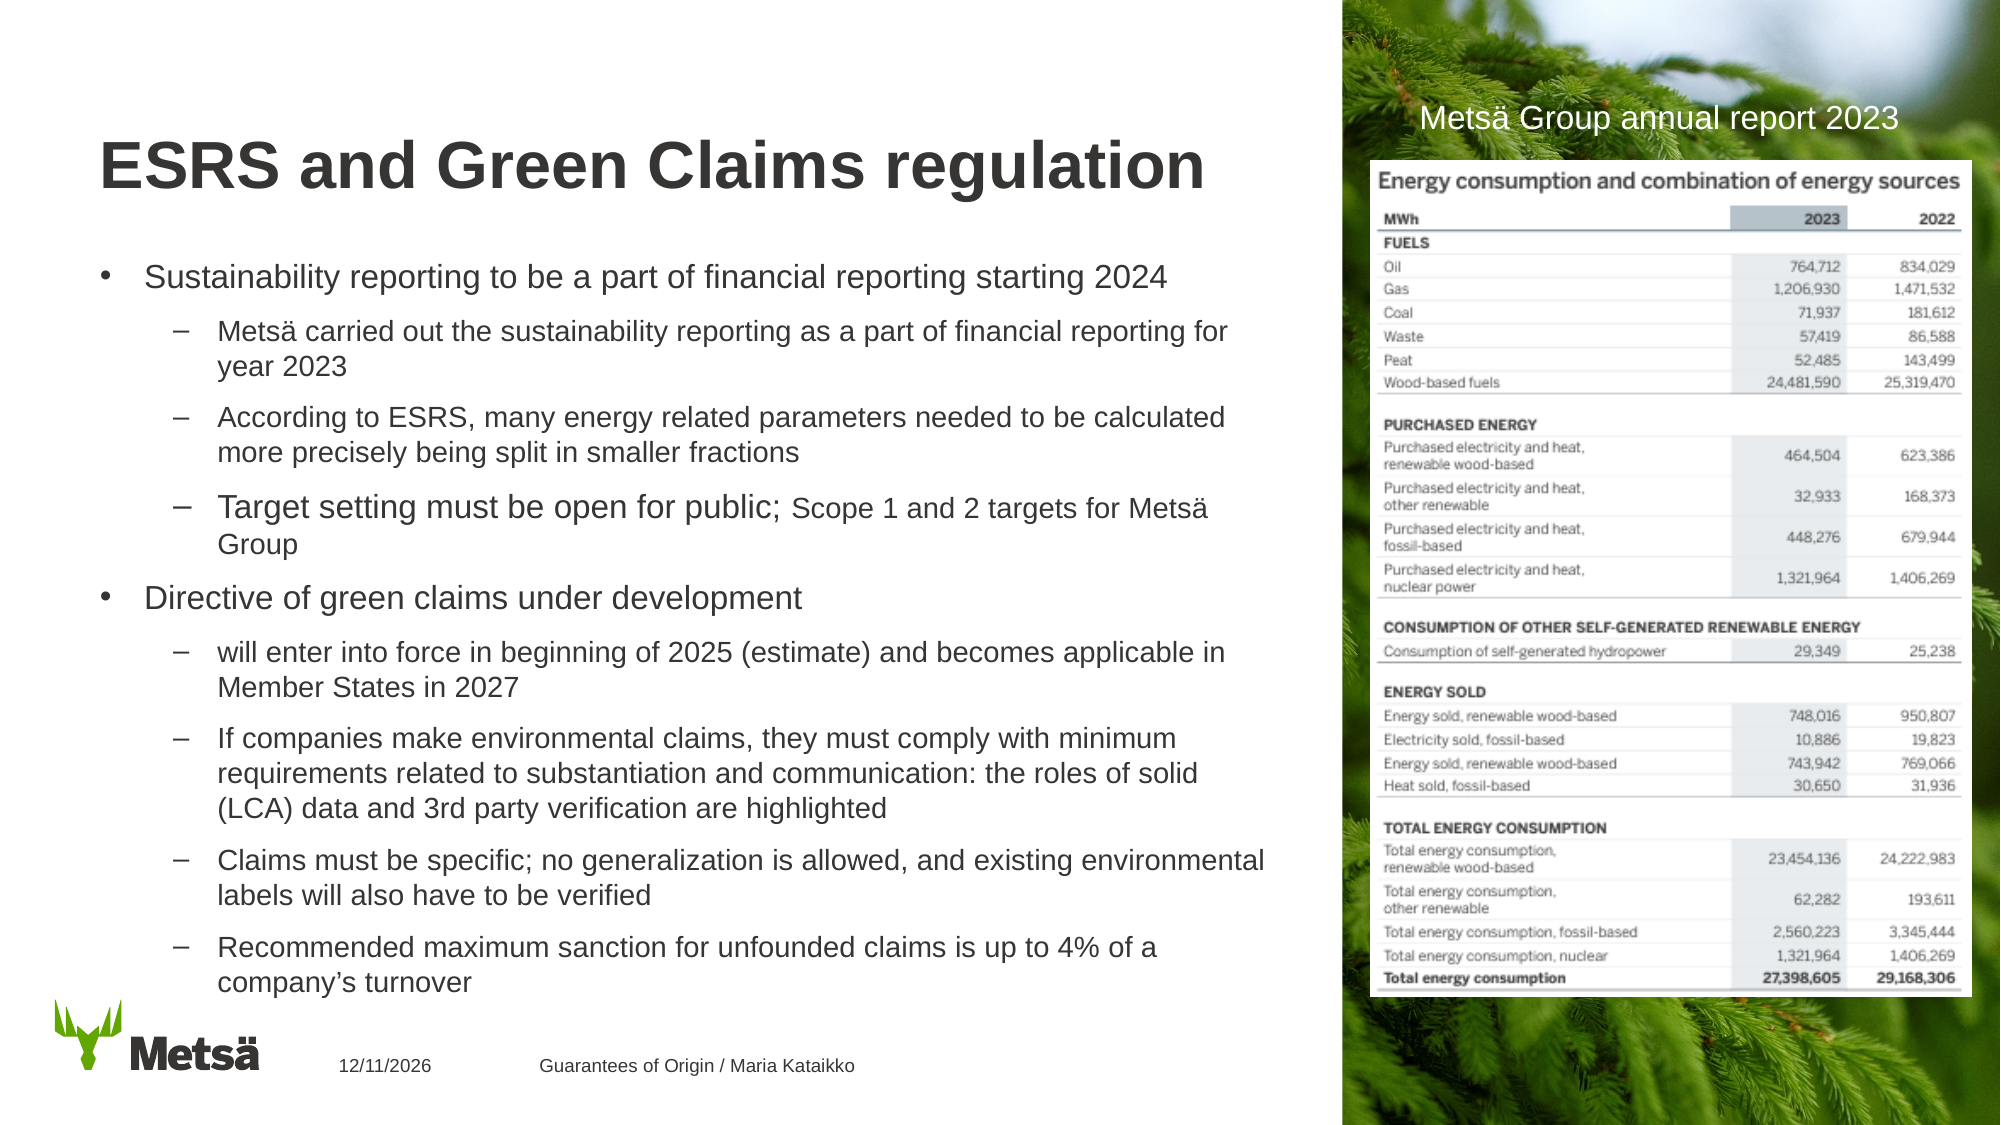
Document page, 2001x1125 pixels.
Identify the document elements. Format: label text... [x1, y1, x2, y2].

title ESRS and Green Claims regulation [99, 95, 1329, 238]
picture [1342, 0, 2000, 1125]
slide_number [338, 1046, 539, 1083]
list Sustainability reporting to be a part of financial reporting starting 2024 Metsä carried out the sustainability reporting as a part of financial reporting for year 2023 According to ESRS, many energy related parameters needed to be calculated more precisely being split in smaller fractions Target setting must be open for public; Scope 1 and 2 targets for Metsä Group Directive of green claims under development will enter into force in beginning of 2025 (estimate) and becomes applicable in Member States in 2027 If companies make environmental claims, they must comply with minimum requirements related to substantiation and communication: the roles of solid (LCA) data and 3rd party verification are highlighted Claims must be specific; no generalization is allowed, and existing environmental labels will also have to be verified Recommended maximum sanction for unfounded claims is up to 4% of a company’s turnover [99, 255, 1270, 941]
footer Guarantees of Origin / Maria Kataikko [539, 1046, 1337, 1083]
